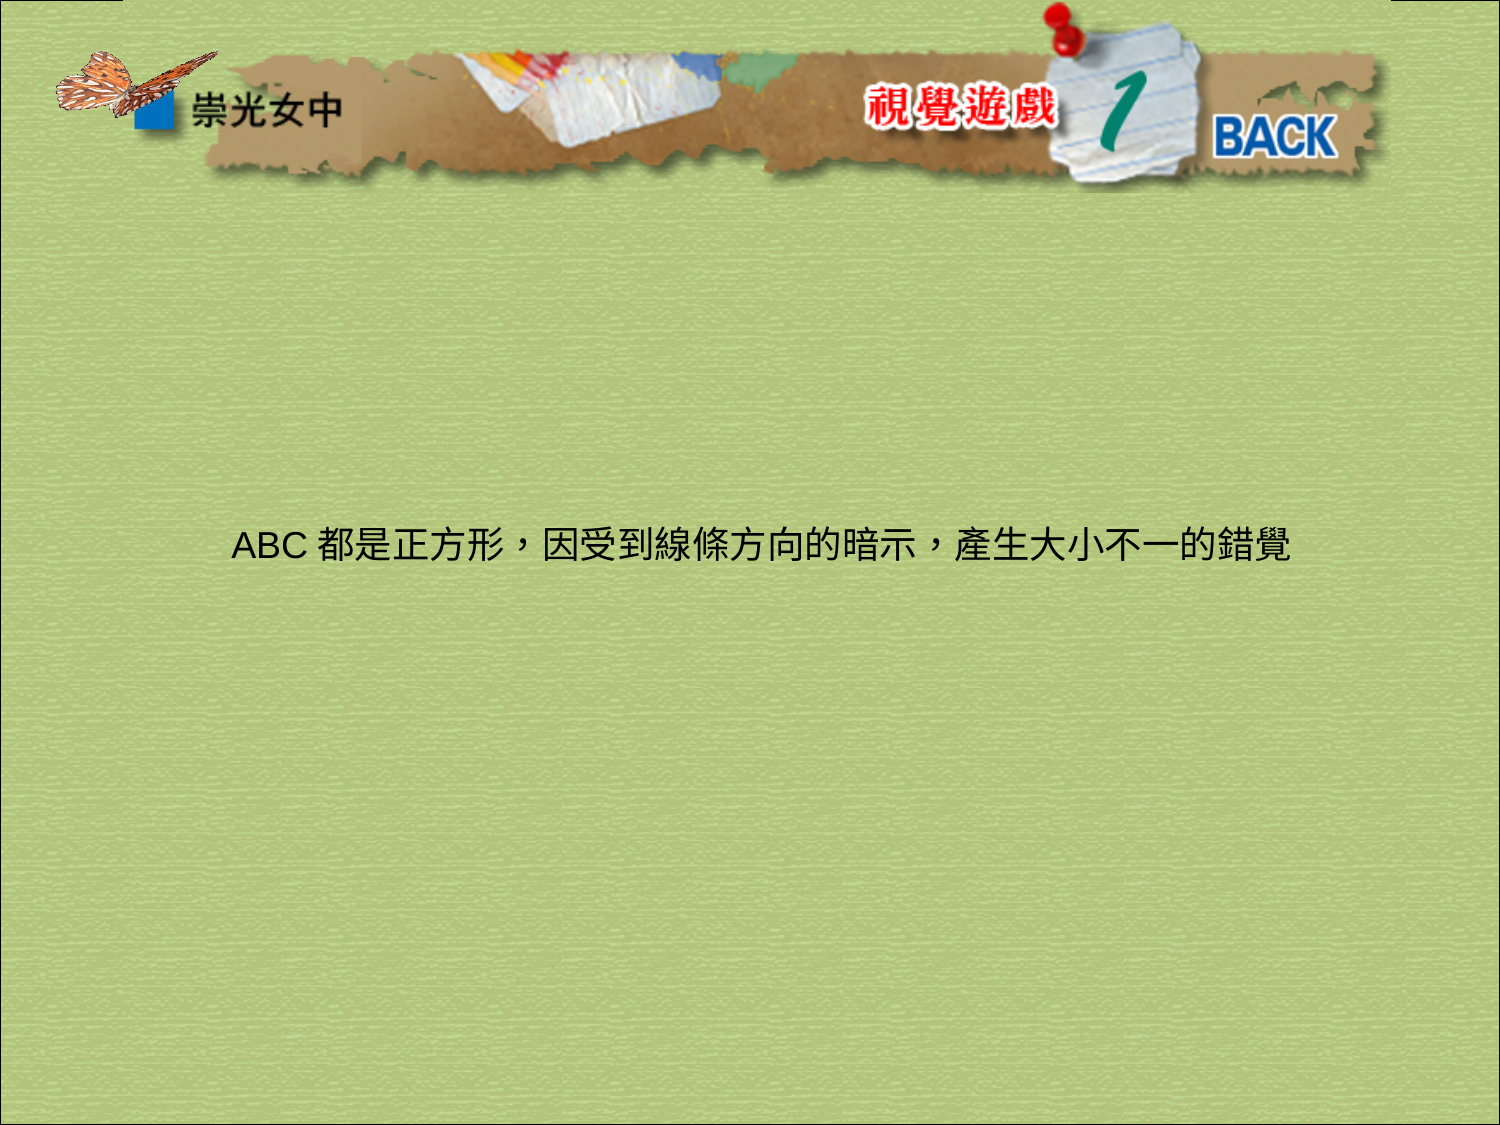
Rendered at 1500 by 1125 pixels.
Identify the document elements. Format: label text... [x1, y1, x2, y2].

text_box ABC都是正方形，因受到線條方向的暗示，產生大小不一的錯覺 [216, 514, 1307, 574]
picture [1, 0, 1499, 1124]
